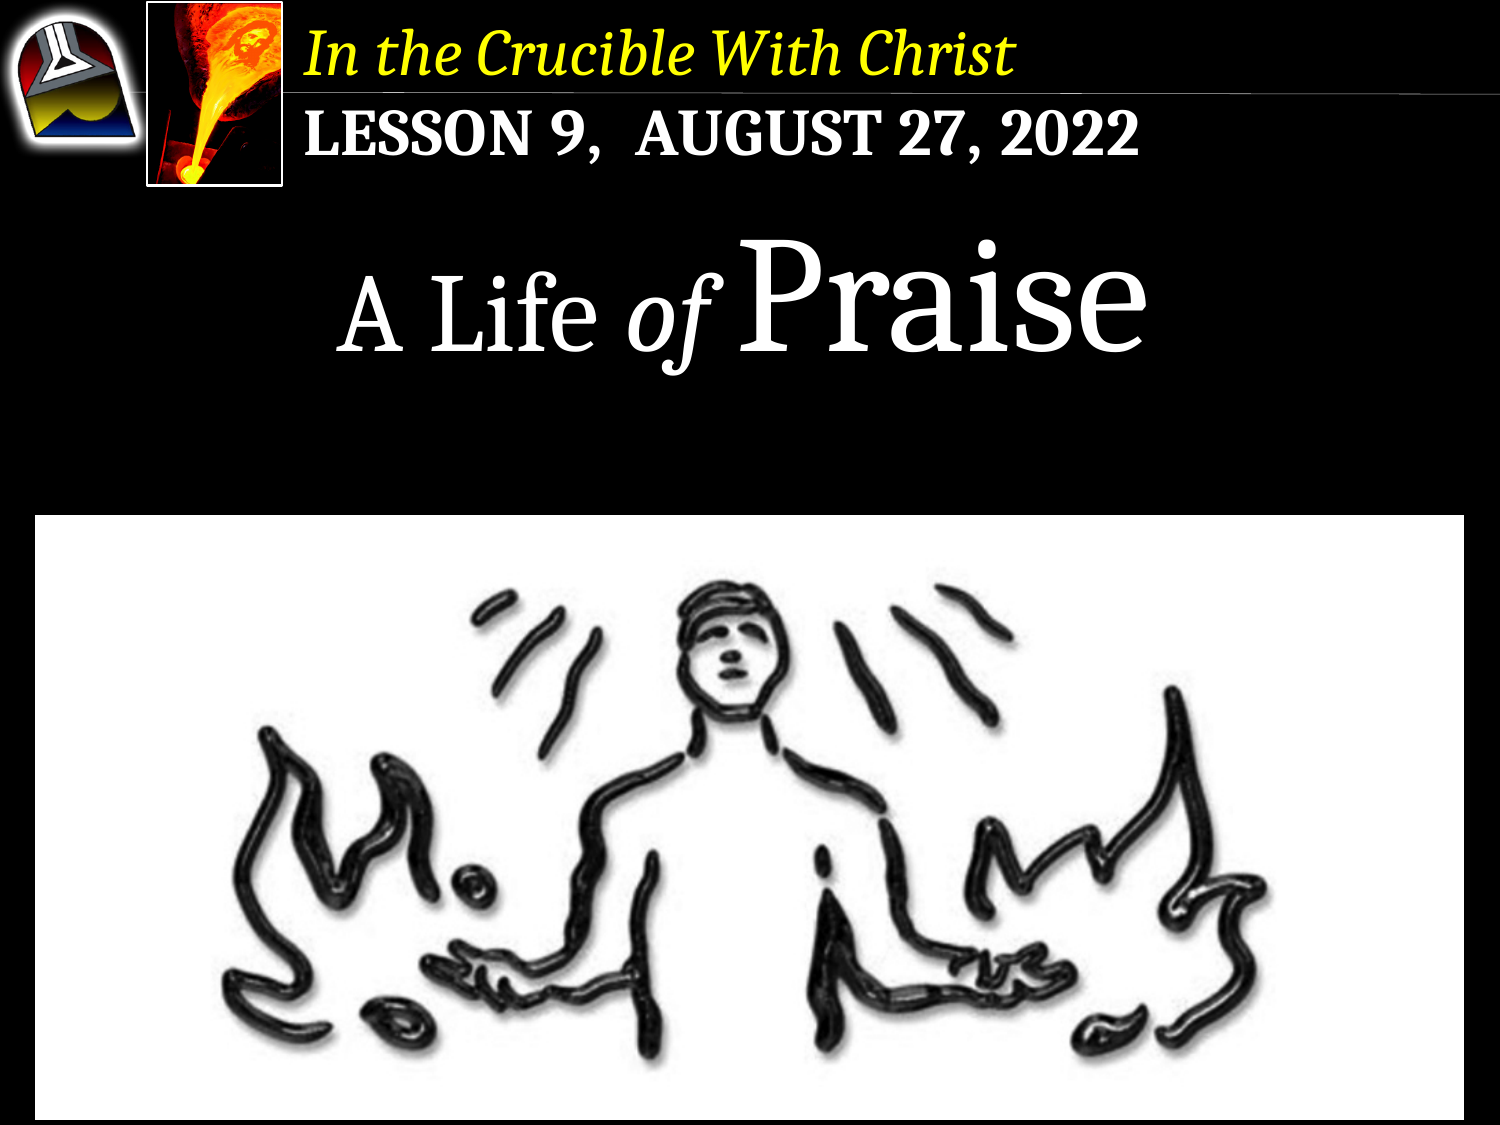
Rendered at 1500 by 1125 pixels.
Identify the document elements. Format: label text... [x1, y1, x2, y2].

text_box In the Crucible With Christ Lesson 9, August 27, 2022 [283, 1, 1500, 176]
text_box A Life of Praise [0, 231, 1500, 387]
picture [35, 514, 1464, 1121]
picture [0, 0, 157, 159]
picture [148, 3, 281, 184]
